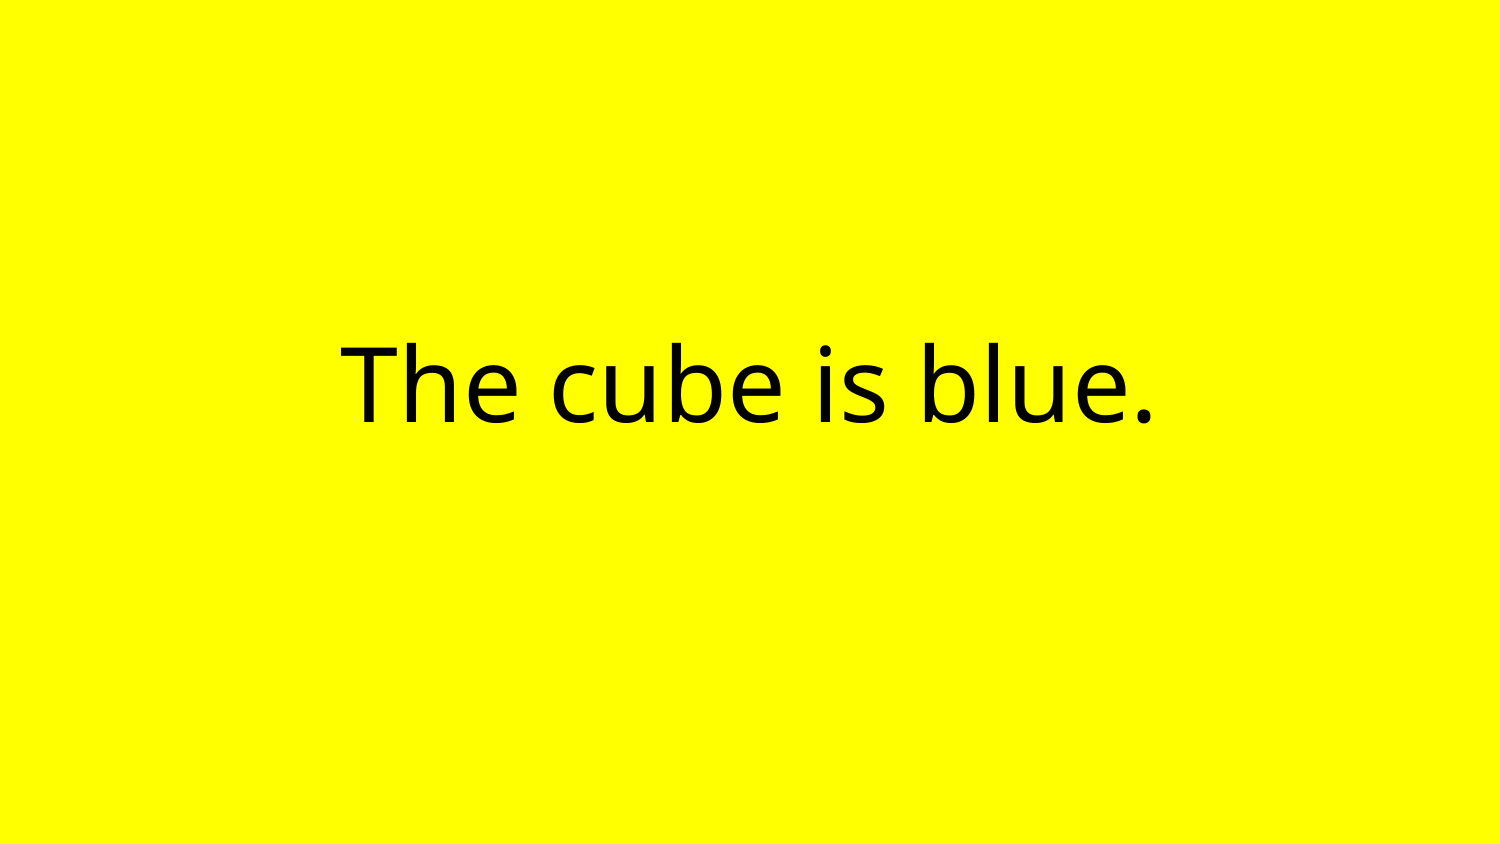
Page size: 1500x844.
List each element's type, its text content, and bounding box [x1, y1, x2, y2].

title The cube is blue. [51, 122, 1449, 459]
